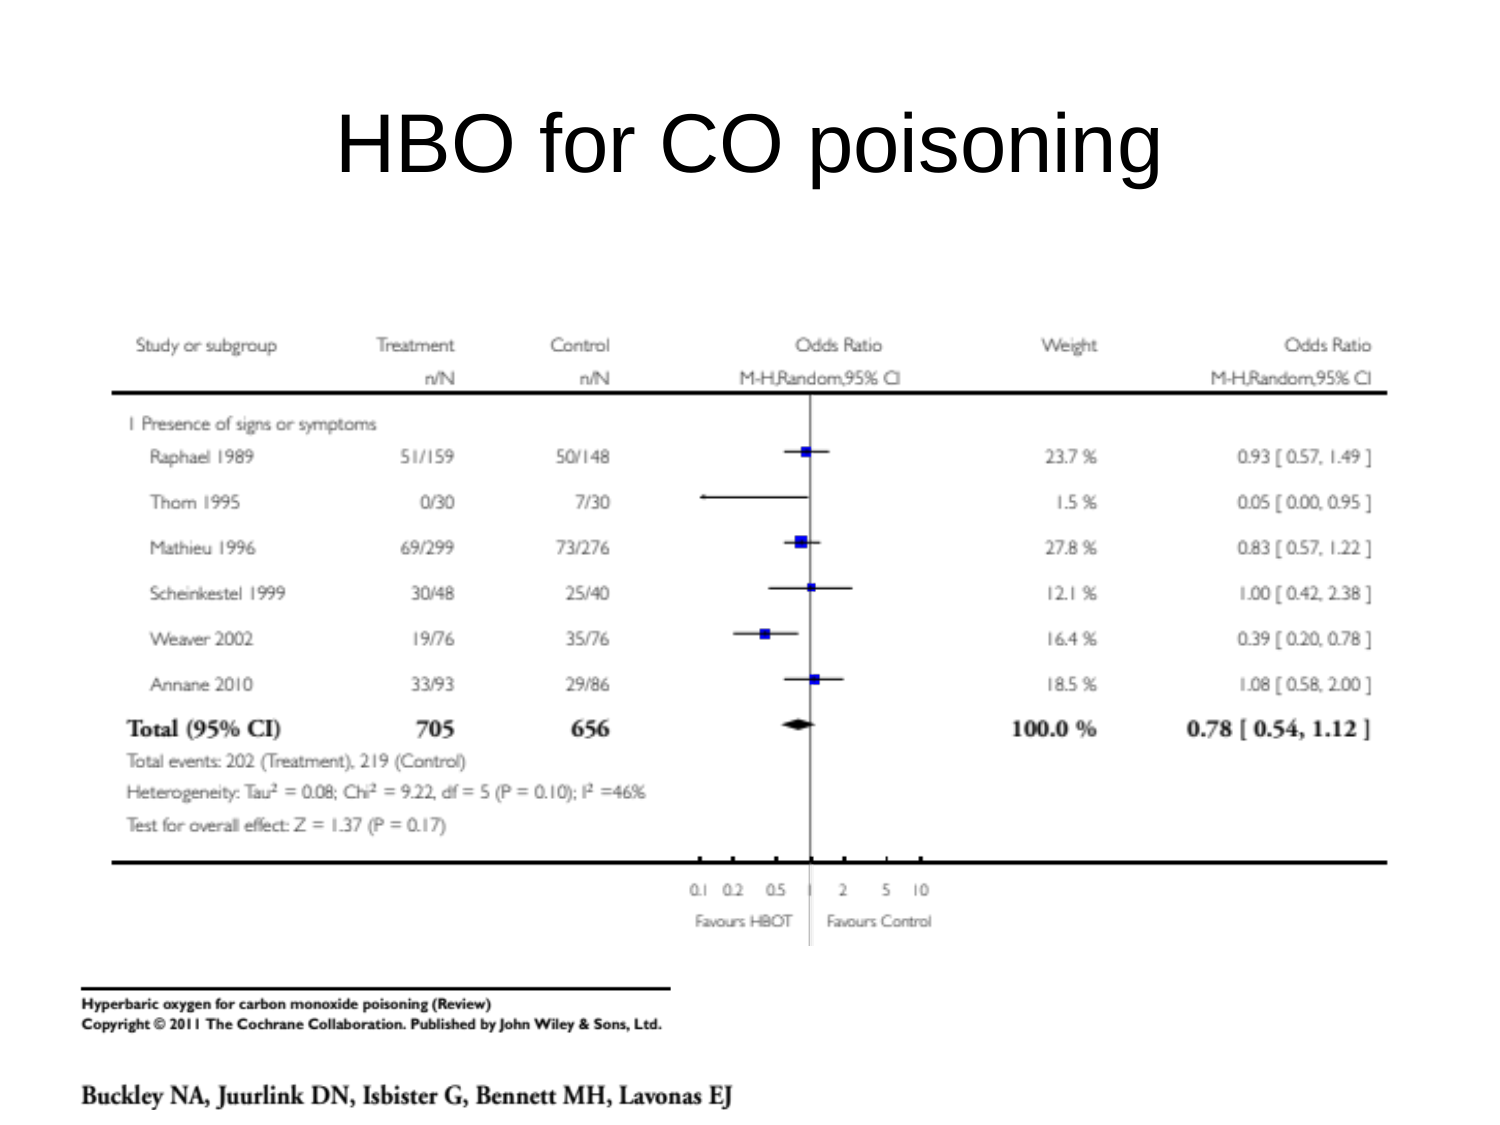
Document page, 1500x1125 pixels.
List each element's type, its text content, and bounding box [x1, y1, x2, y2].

title HBO for CO poisoning [75, 45, 1425, 233]
picture [74, 1077, 742, 1110]
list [74, 262, 1426, 1006]
picture [74, 979, 672, 1045]
